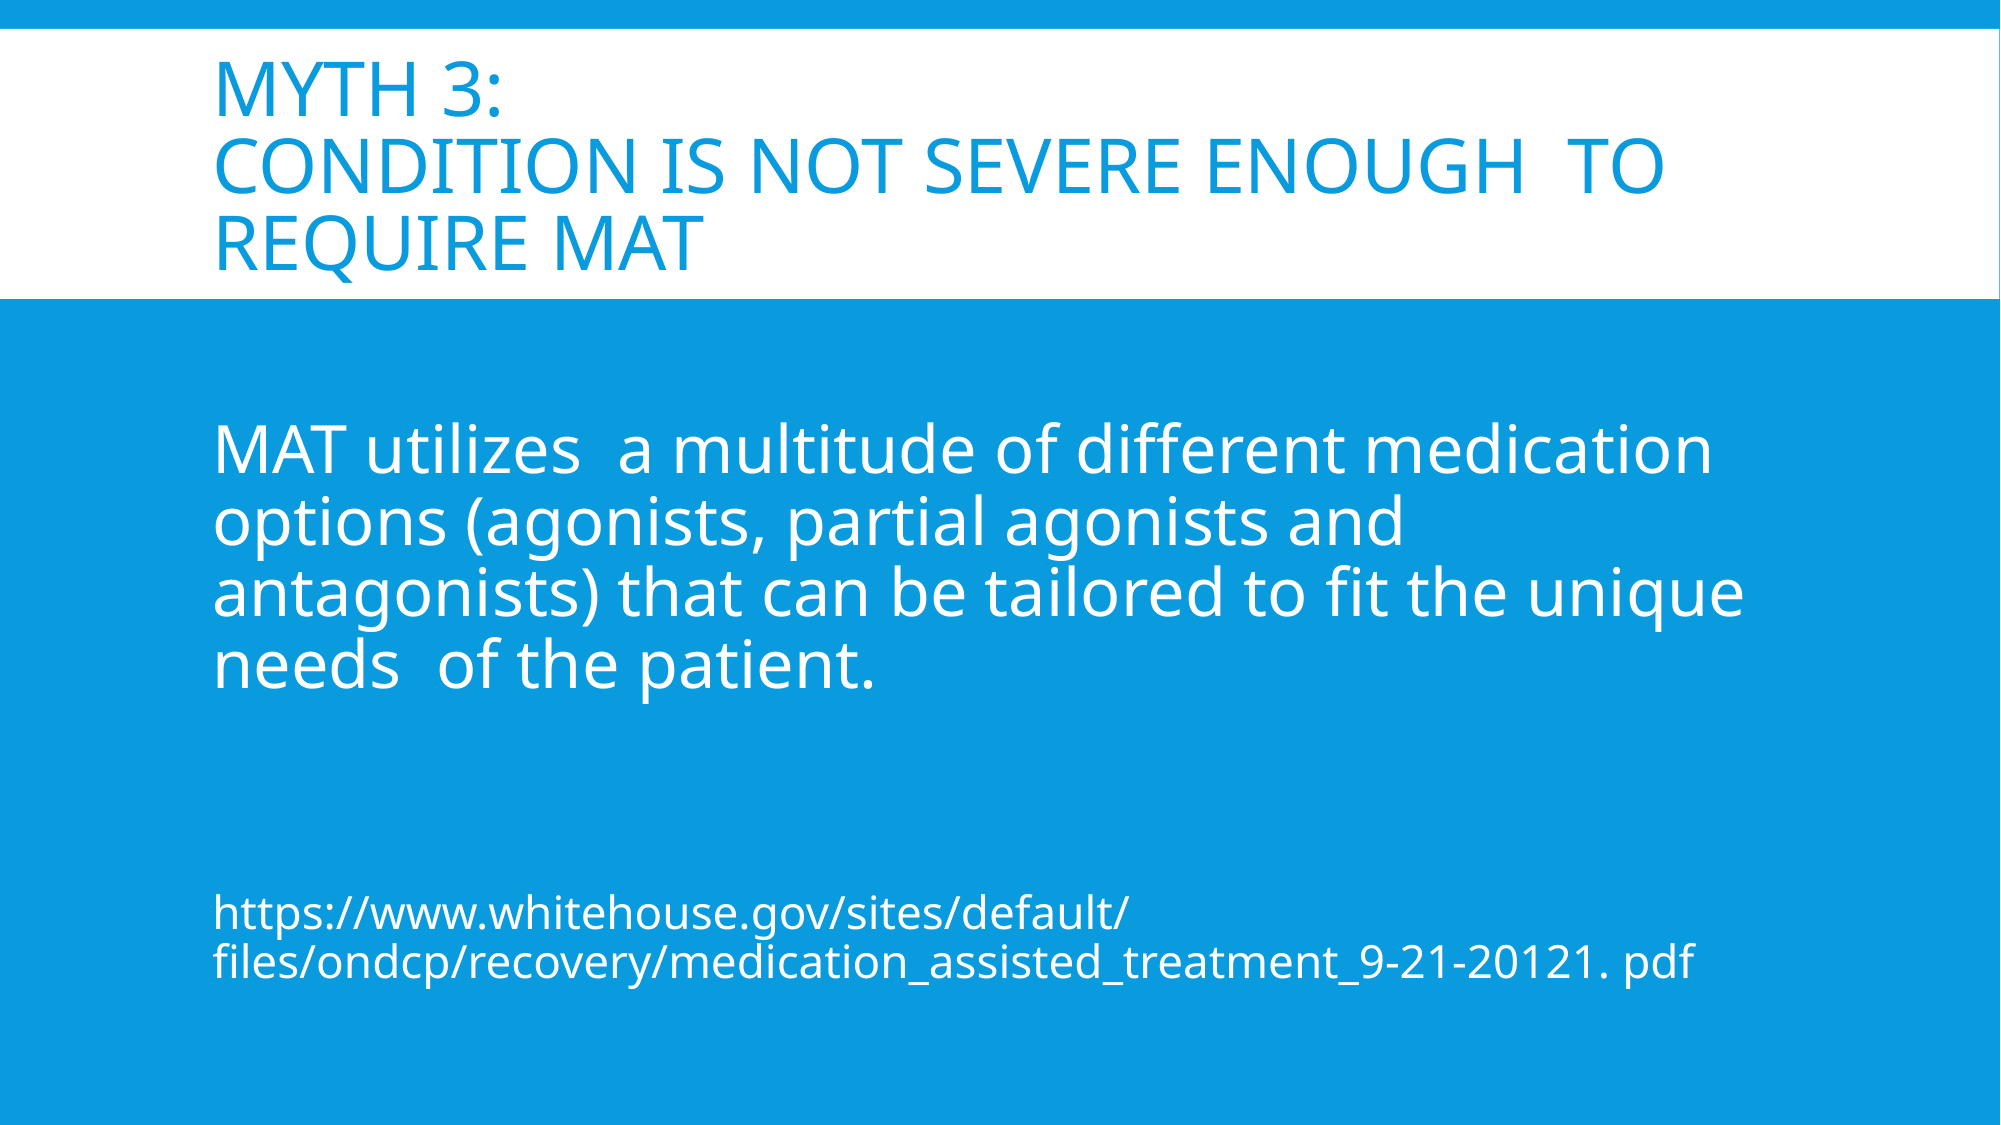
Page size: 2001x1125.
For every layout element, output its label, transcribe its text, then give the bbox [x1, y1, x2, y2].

list MAT utilizes a multitude of different medication options (agonists, partial agonists and antagonists) that can be tailored to fit the unique needs of the patient. https://www.whitehouse.gov/sites/default/ files/ondcp/recovery/medication_assisted_treatment_9-21-20121. pdf [197, 408, 1803, 1020]
title Myth 3: CONDITION IS NOT SEVERE ENOUGH TO REQUIRE MAT [197, 46, 1803, 295]
